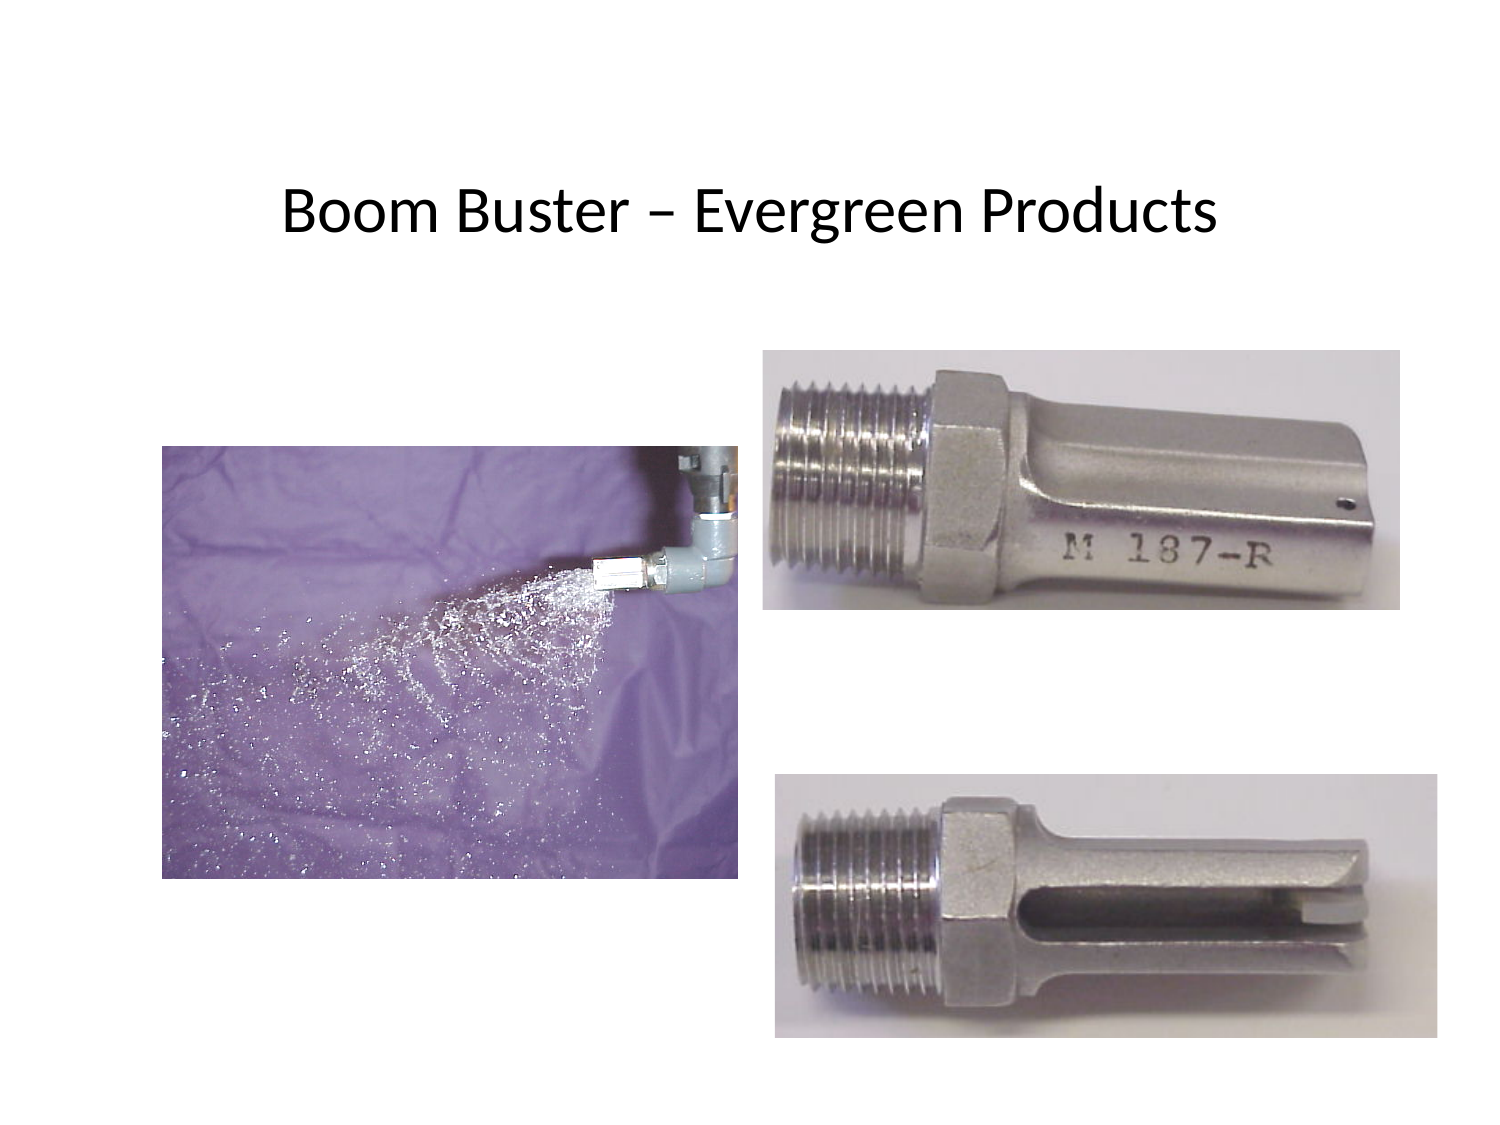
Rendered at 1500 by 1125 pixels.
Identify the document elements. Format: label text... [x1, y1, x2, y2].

title Boom Buster – Evergreen Products [112, 156, 1388, 257]
picture [762, 349, 1401, 610]
picture [774, 774, 1438, 1039]
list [162, 446, 738, 879]
